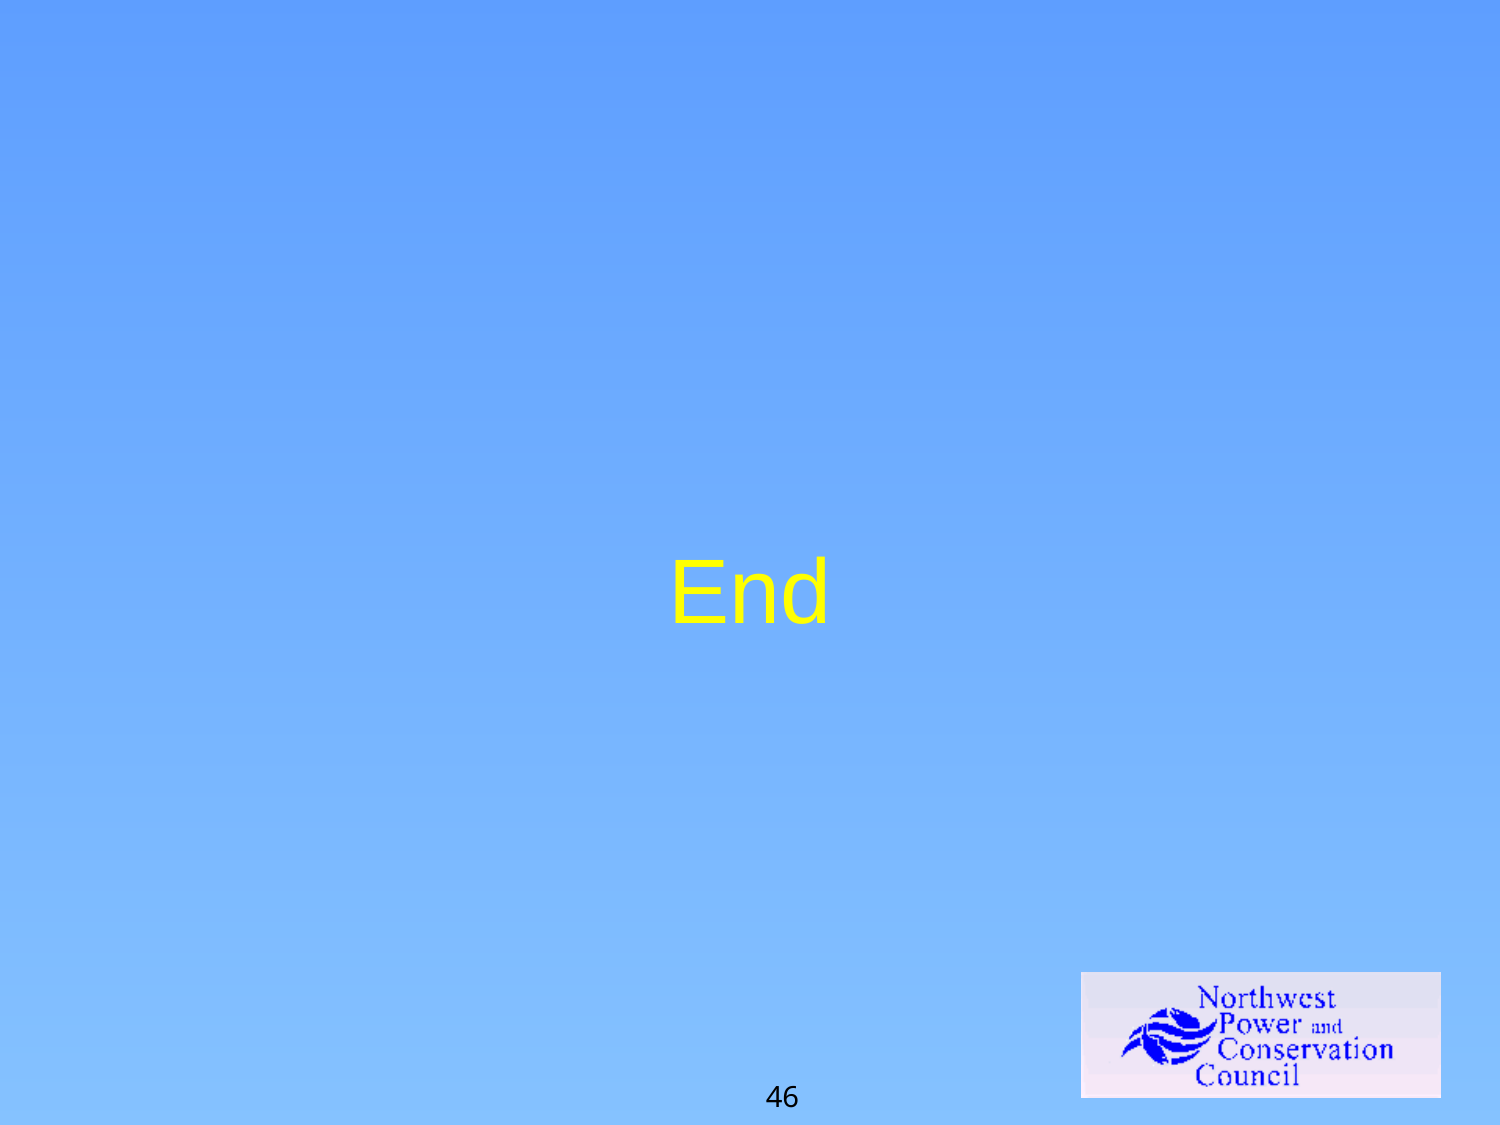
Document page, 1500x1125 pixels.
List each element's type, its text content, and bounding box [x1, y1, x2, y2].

picture [1081, 972, 1441, 1098]
title End [112, 517, 1388, 656]
